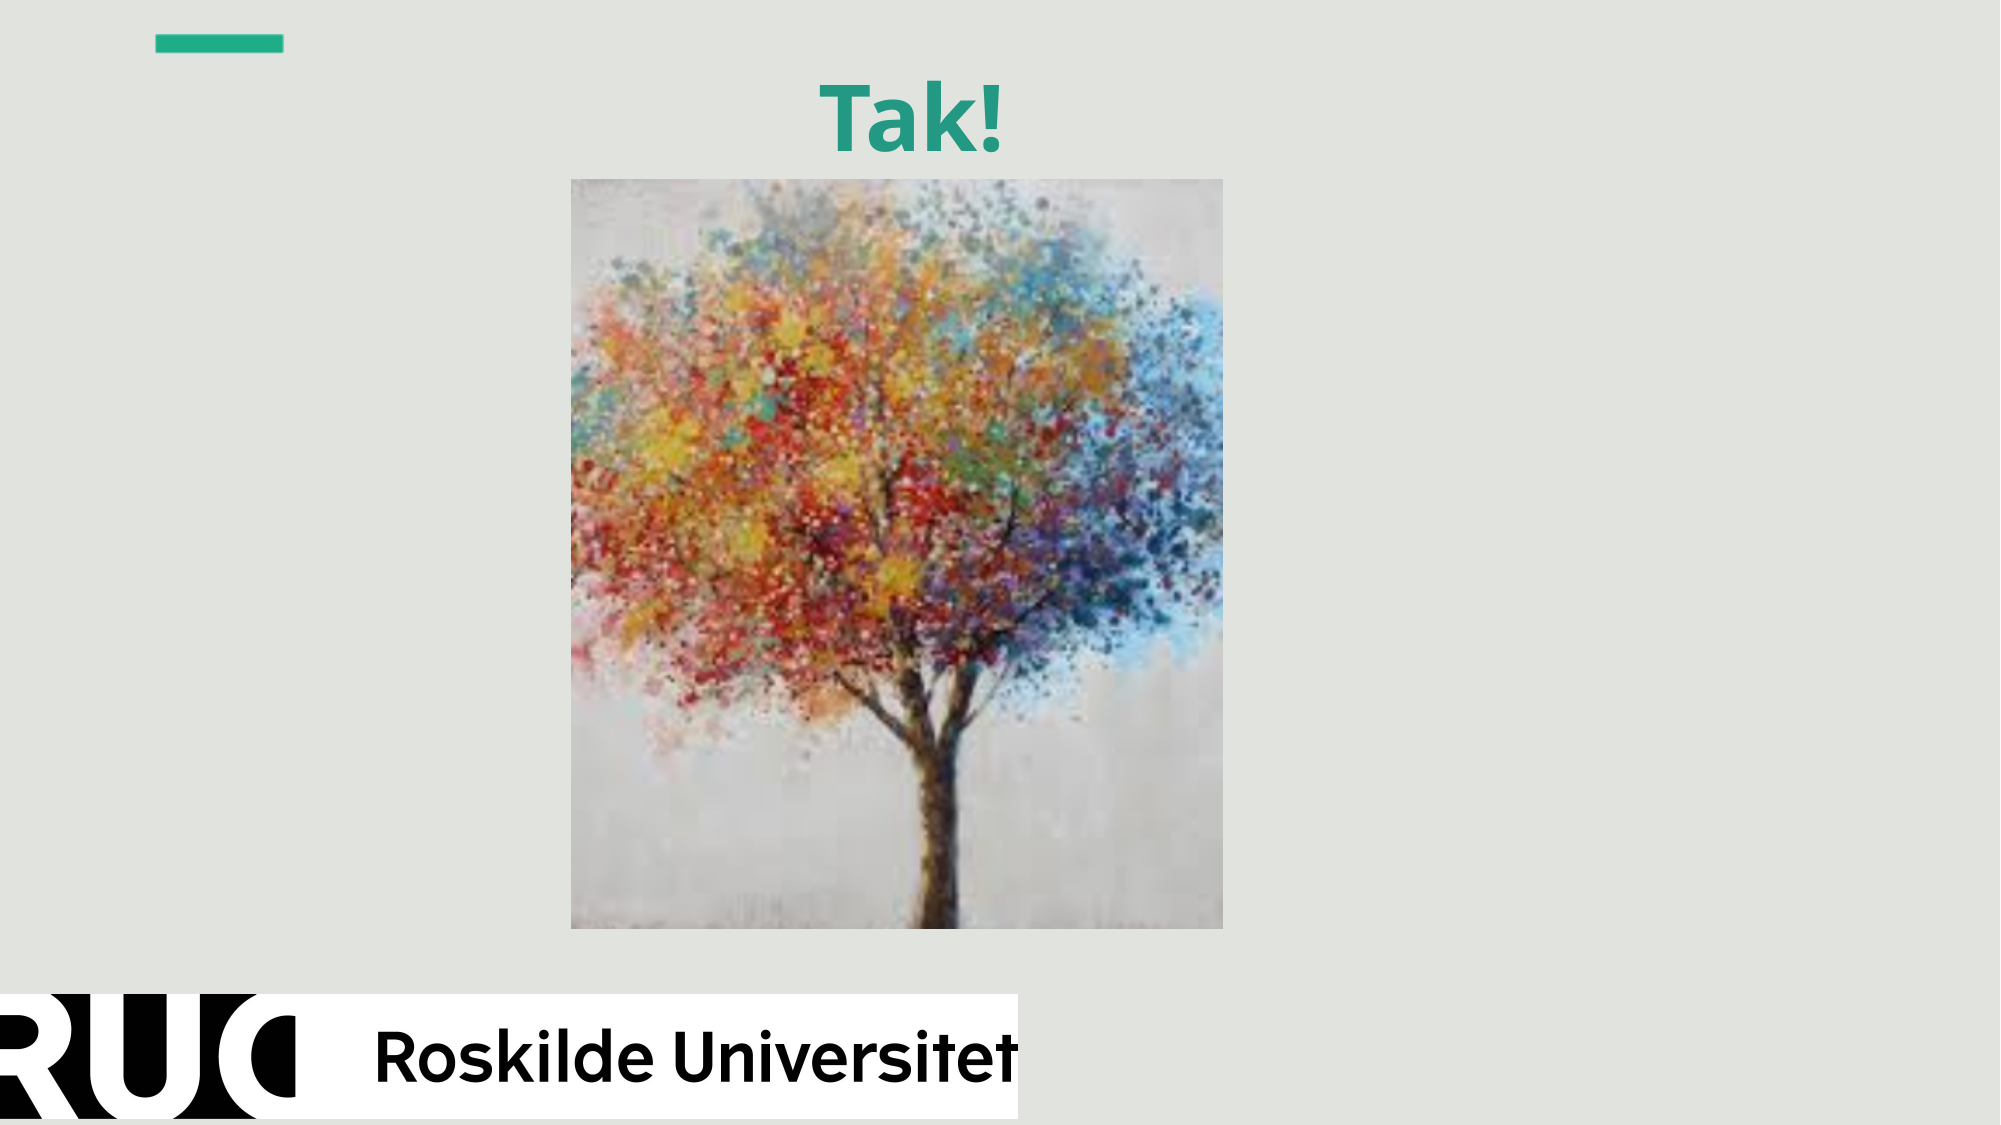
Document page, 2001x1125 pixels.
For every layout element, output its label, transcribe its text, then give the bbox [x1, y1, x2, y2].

title Tak! [803, 63, 1087, 179]
picture [0, 0, 2001, 1125]
